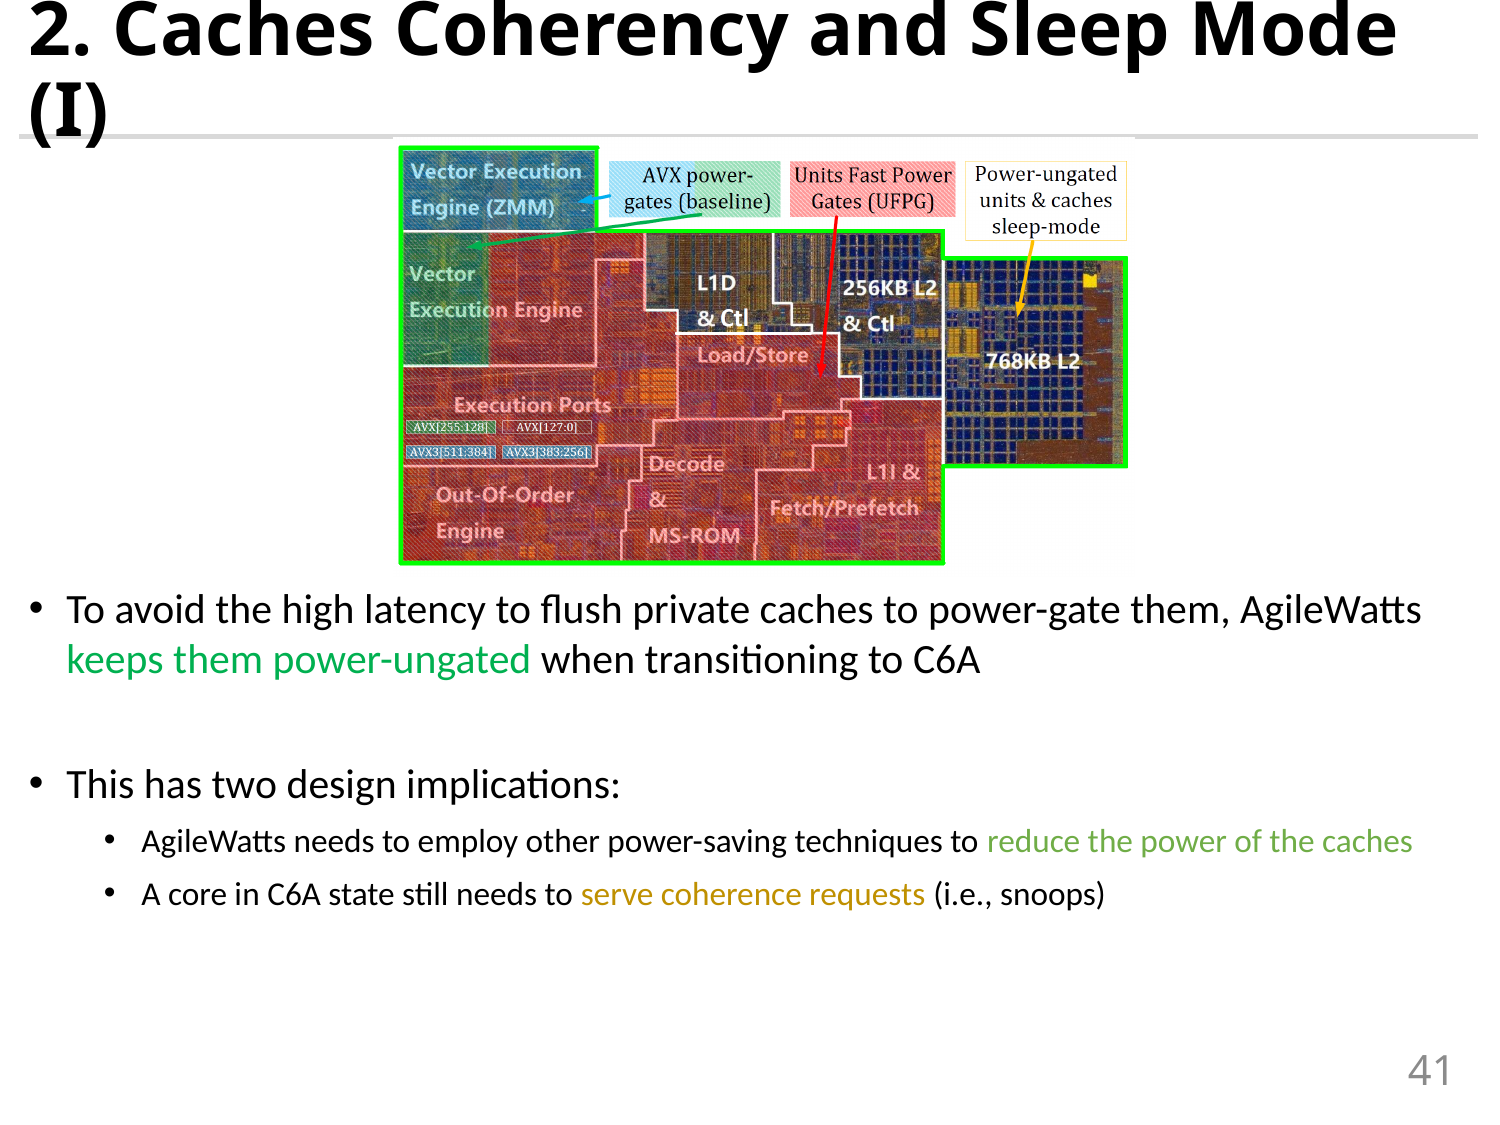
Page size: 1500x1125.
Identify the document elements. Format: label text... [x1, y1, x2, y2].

text_box 2. Caches Coherency and Sleep Mode (I) [13, 21, 1500, 122]
text_box To avoid the high latency to flush private caches to power-gate them, AgileWatts keeps them power-ungated when transitioning to C6A This has two design implications: AgileWatts needs to employ other power-saving techniques to reduce the power of the caches A core in C6A state still needs to serve coherence requests (i.e., snoops) [13, 574, 1487, 1057]
picture [393, 137, 1135, 577]
